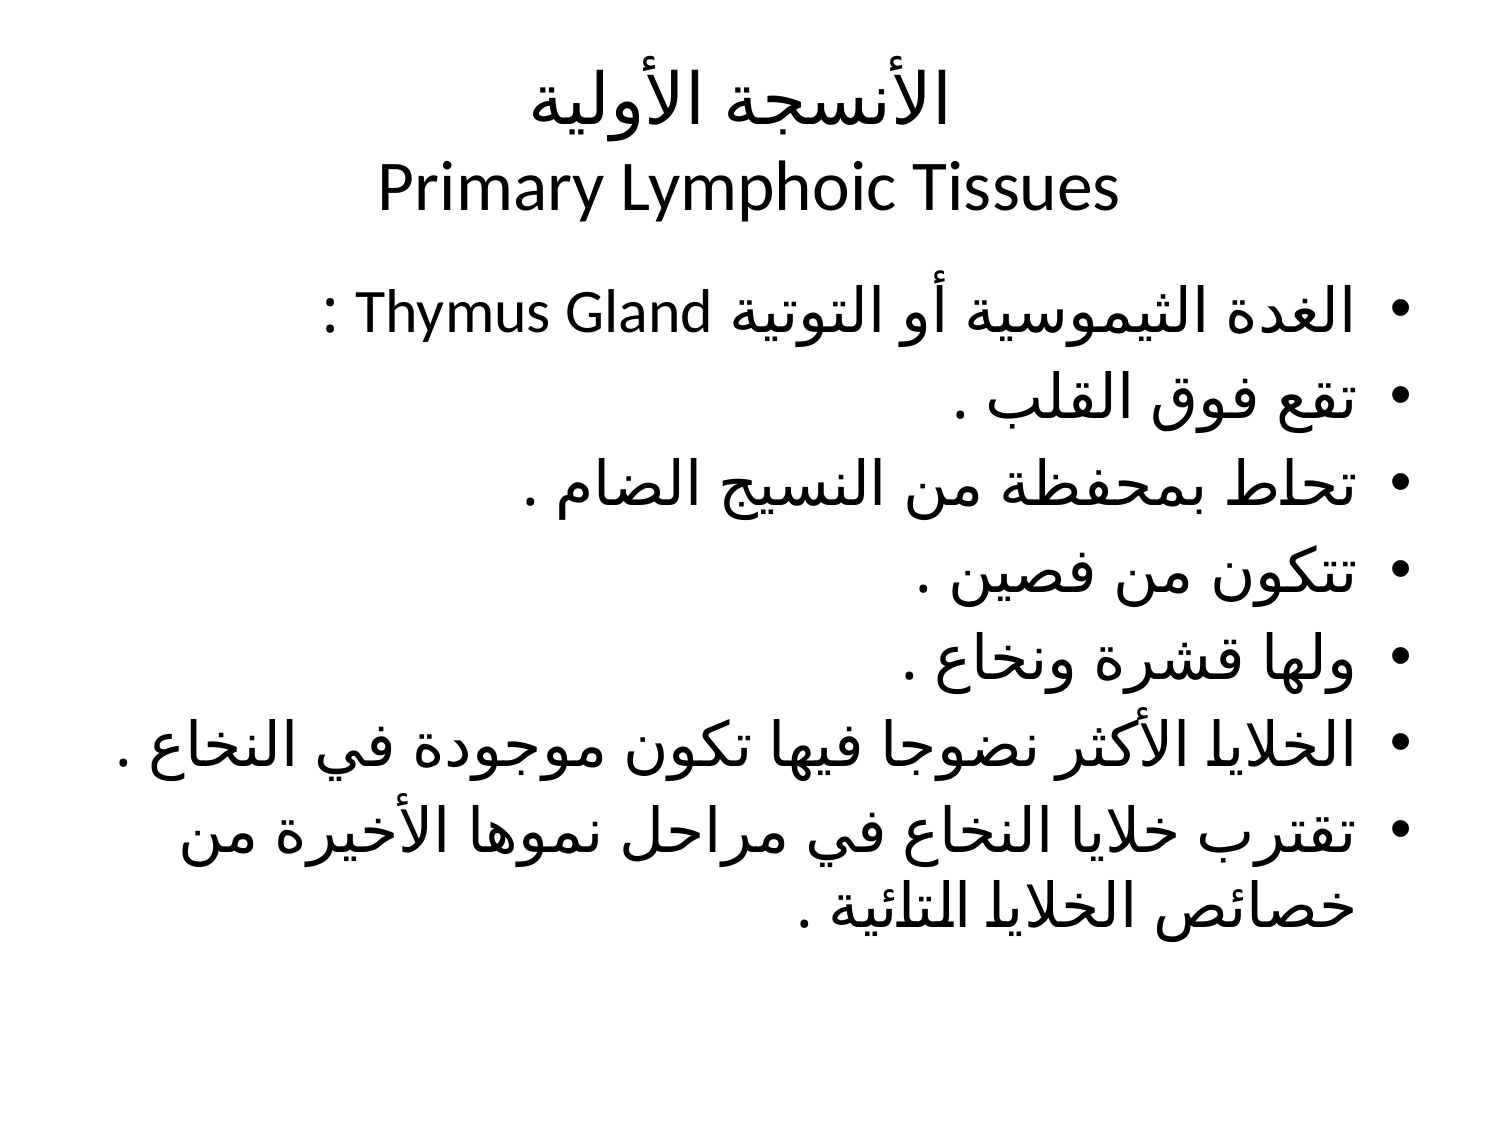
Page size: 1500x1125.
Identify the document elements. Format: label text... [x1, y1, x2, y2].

list الغدة الثيموسية أو التوتية Thymus Gland : تقع فوق القلب . تحاط بمحفظة من النسيج الضام . تتكون من فصين . ولها قشرة ونخاع . الخلايا الأكثر نضوجا فيها تكون موجودة في النخاع . تقترب خلايا النخاع في مراحل نموها الأخيرة من خصائص الخلايا التائية . [75, 262, 1425, 1005]
title الأنسجة الأولية Primary Lymphoic Tissues [75, 45, 1425, 233]
